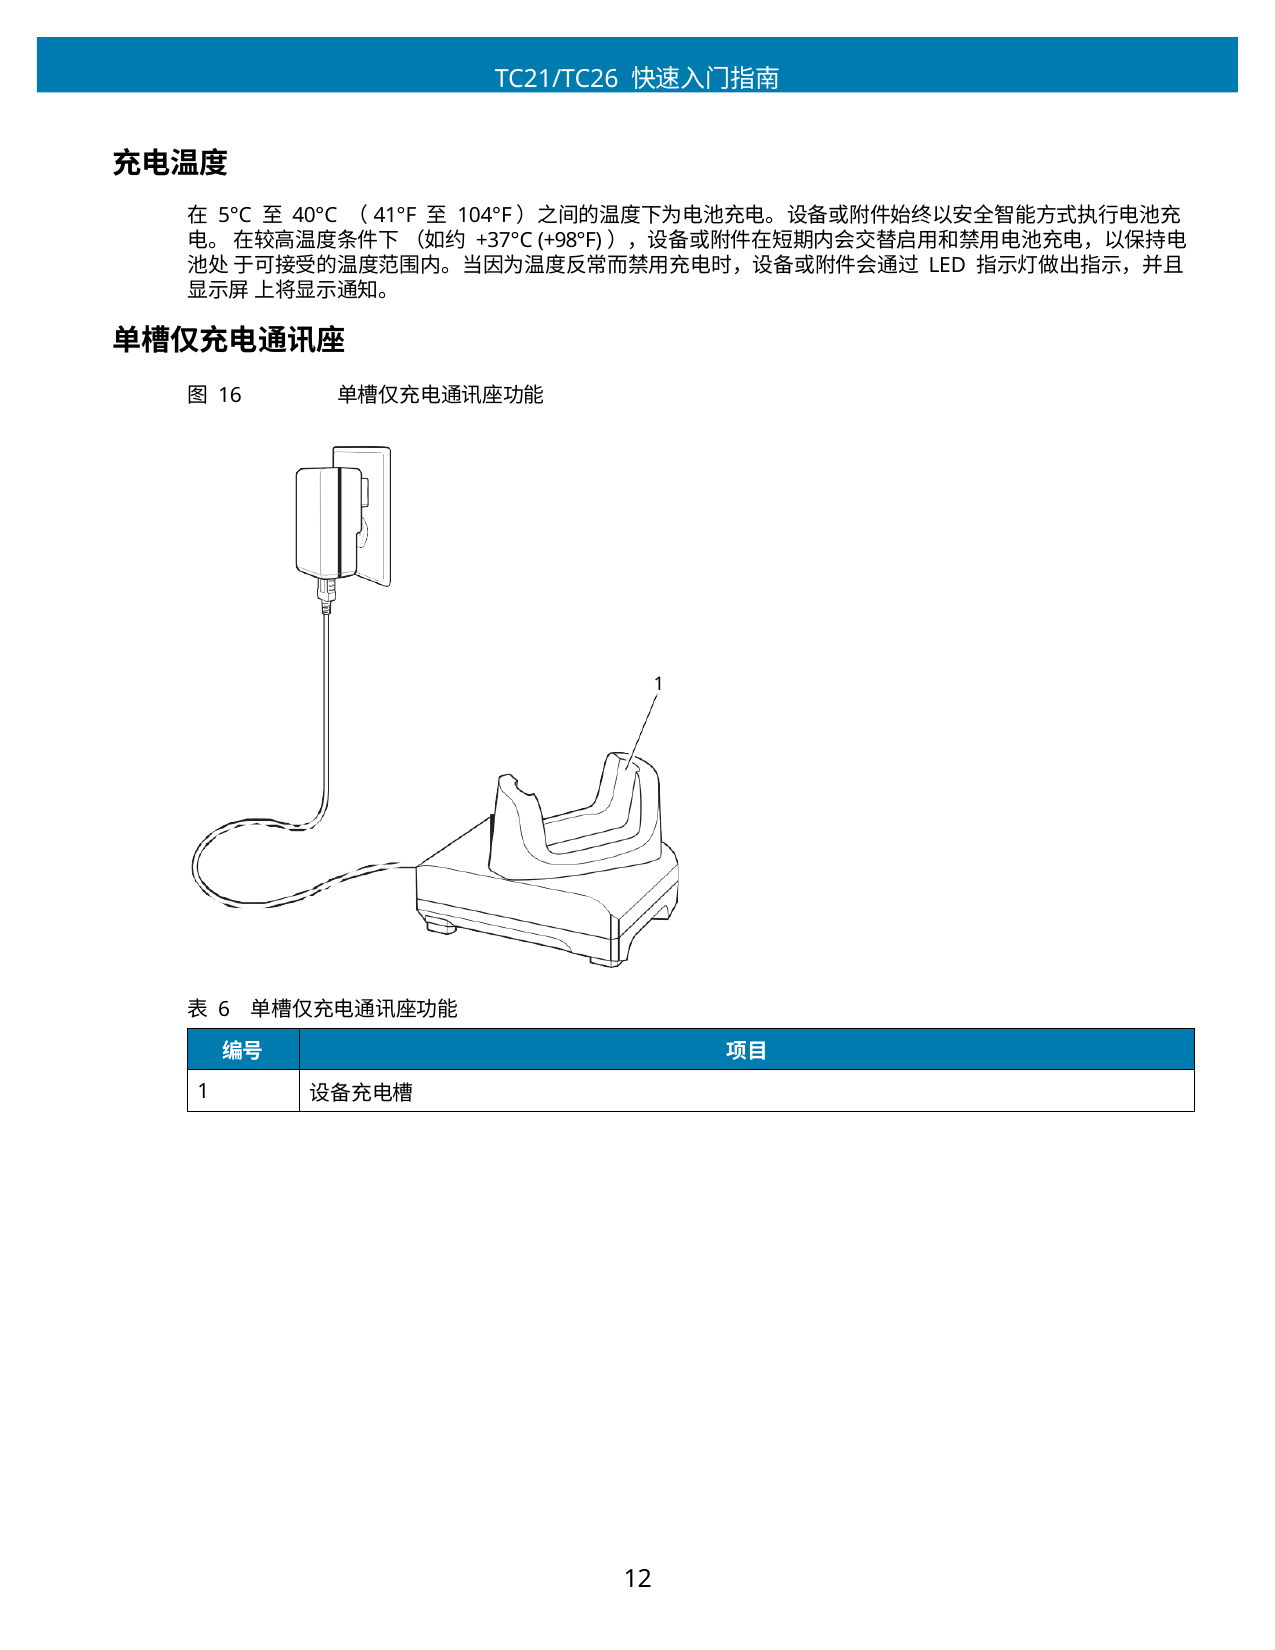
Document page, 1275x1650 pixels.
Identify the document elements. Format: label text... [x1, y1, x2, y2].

table_cell 1 [188, 1070, 299, 1111]
text_box [191, 446, 679, 968]
text_box 充电温度 在 5°C 至 40°C （41°F 至 104°F）之间的温度下为电池充电。设备或附件始终以安全智能方式执行电池充电。 在较高温度条件下 （如约 +37°C (+98°F)），设备或附件在短期内会交替启用和禁用电池充电，以保持电池处 于可接受的温度范围内。当因为温度反常而禁用充电时，设备或附件会通过 LED 指示灯做出指示，并且显示屏 上将显示通知。 单槽仅充电通讯座 图 16 单槽仅充电通讯座功能 [110, 142, 1201, 408]
text_box 表 6 单槽仅充电通讯座功能 [185, 993, 460, 1021]
text_box 1 [651, 669, 667, 694]
table_header 编号 [188, 1029, 299, 1069]
text_box TC21/TC26 快速入门指南 [36, 37, 1238, 93]
table_cell 设备充电槽 [300, 1070, 1194, 1111]
slide_number 10 [617, 1558, 658, 1650]
table_header 项目 [300, 1029, 1194, 1069]
